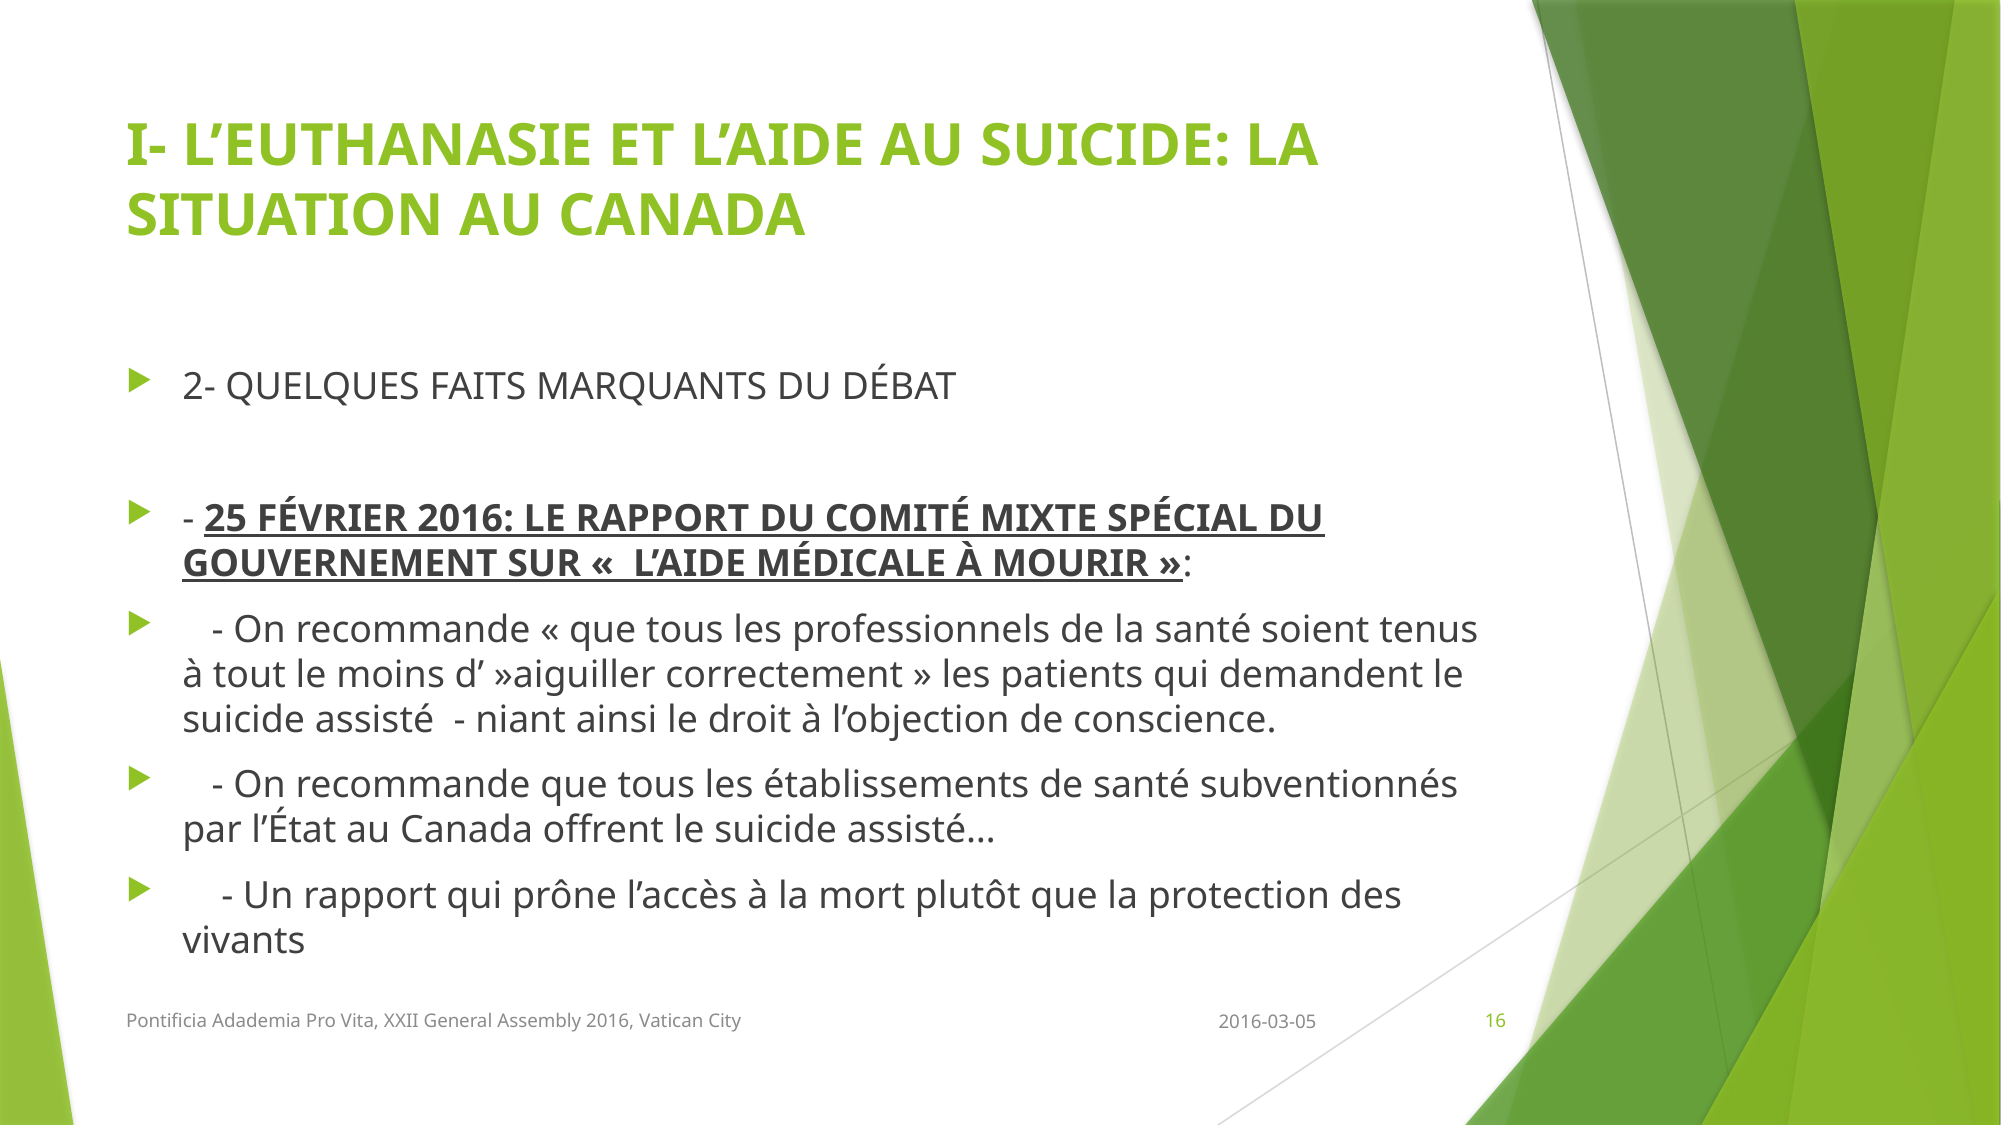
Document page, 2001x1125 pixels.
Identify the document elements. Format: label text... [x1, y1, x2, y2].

title I- L’EUTHANASIE ET L’AIDE AU SUICIDE: LA SITUATION AU CANADA [111, 99, 1522, 317]
slide_number 16 [1409, 991, 1522, 1051]
list 2- QUELQUES FAITS MARQUANTS DU DÉBAT - 25 FÉVRIER 2016: LE RAPPORT DU COMITÉ MIXTE SPÉCIAL DU GOUVERNEMENT SUR « L’AIDE MÉDICALE À MOURIR »: - On recommande « que tous les professionnels de la santé soient tenus à tout le moins d’ »aiguiller correctement » les patients qui demandent le suicide assisté - niant ainsi le droit à l’objection de conscience. - On recommande que tous les établissements de santé subventionnés par l’État au Canada offrent le suicide assisté… - Un rapport qui prône l’accès à la mort plutôt que la protection des vivants [111, 354, 1522, 992]
footer Pontificia Adademia Pro Vita, XXII General Assembly 2016, Vatican City [111, 991, 1145, 1051]
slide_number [1181, 991, 1332, 1051]
